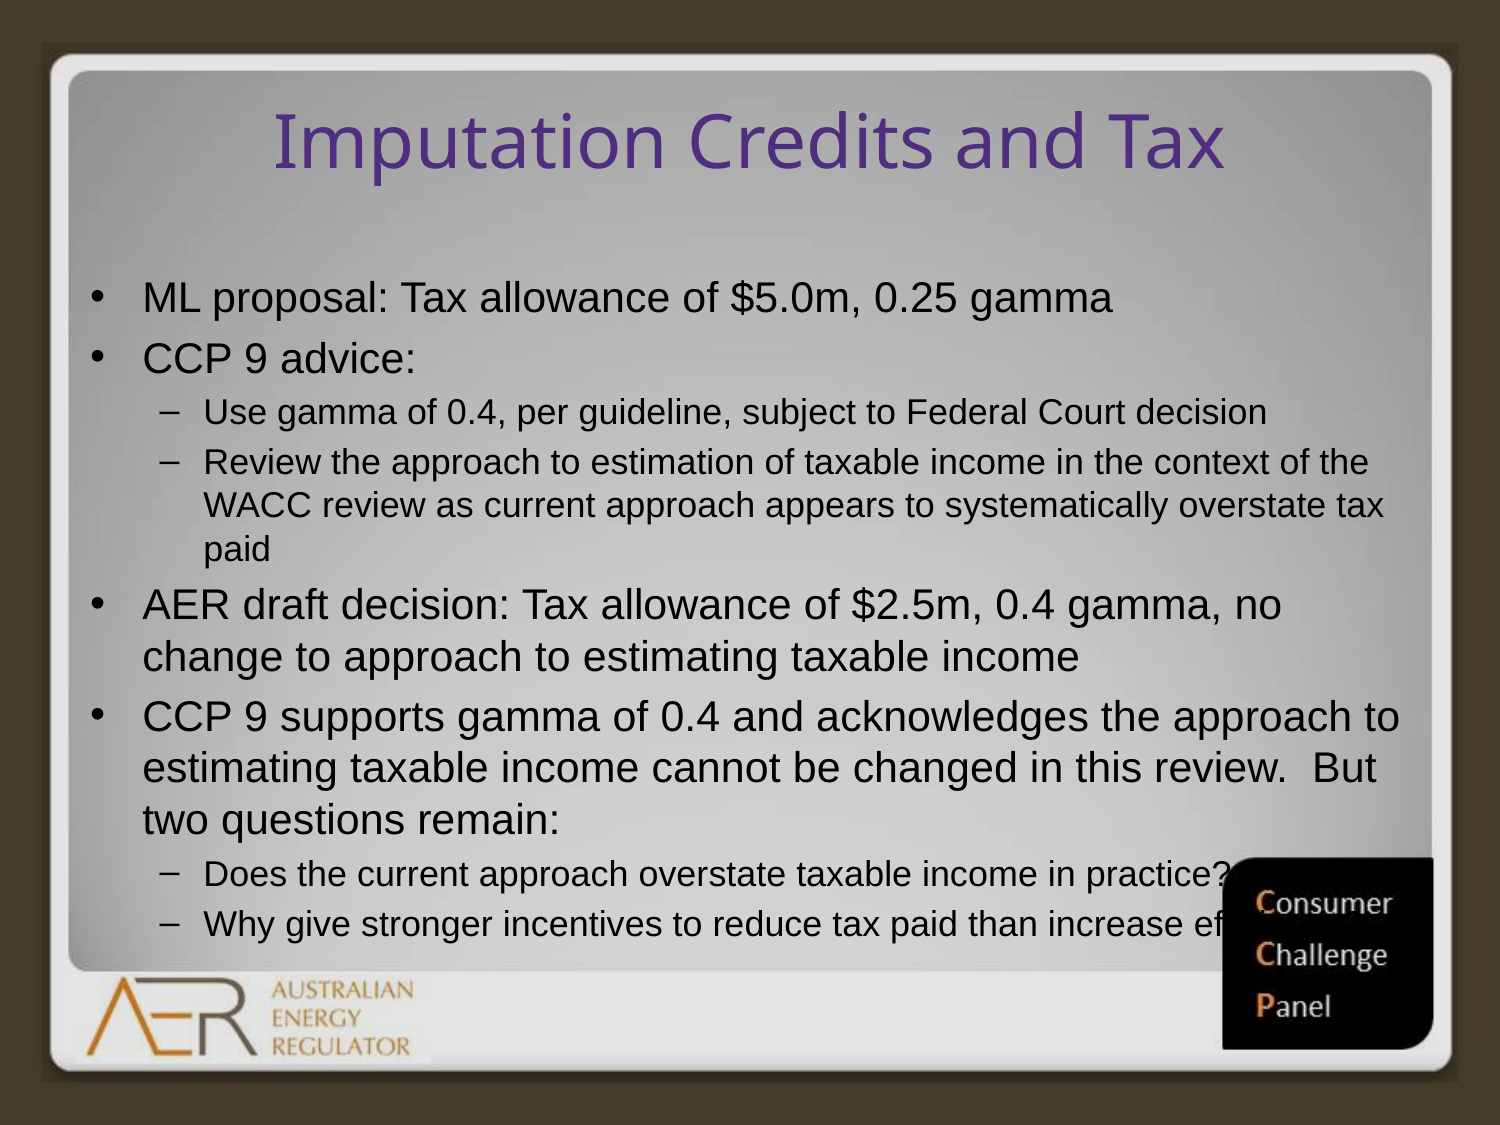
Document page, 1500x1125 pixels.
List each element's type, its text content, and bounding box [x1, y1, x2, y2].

picture [0, 0, 1500, 1125]
title Imputation Credits and Tax [75, 45, 1425, 233]
list ML proposal: Tax allowance of $5.0m, 0.25 gamma CCP 9 advice: Use gamma of 0.4, per guideline, subject to Federal Court decision Review the approach to estimation of taxable income in the context of the WACC review as current approach appears to systematically overstate tax paid AER draft decision: Tax allowance of $2.5m, 0.4 gamma, no change to approach to estimating taxable income CCP 9 supports gamma of 0.4 and acknowledges the approach to estimating taxable income cannot be changed in this review. But two questions remain: Does the current approach overstate taxable income in practice? Why give stronger incentives to reduce tax paid than increase efficiency? [75, 262, 1425, 965]
